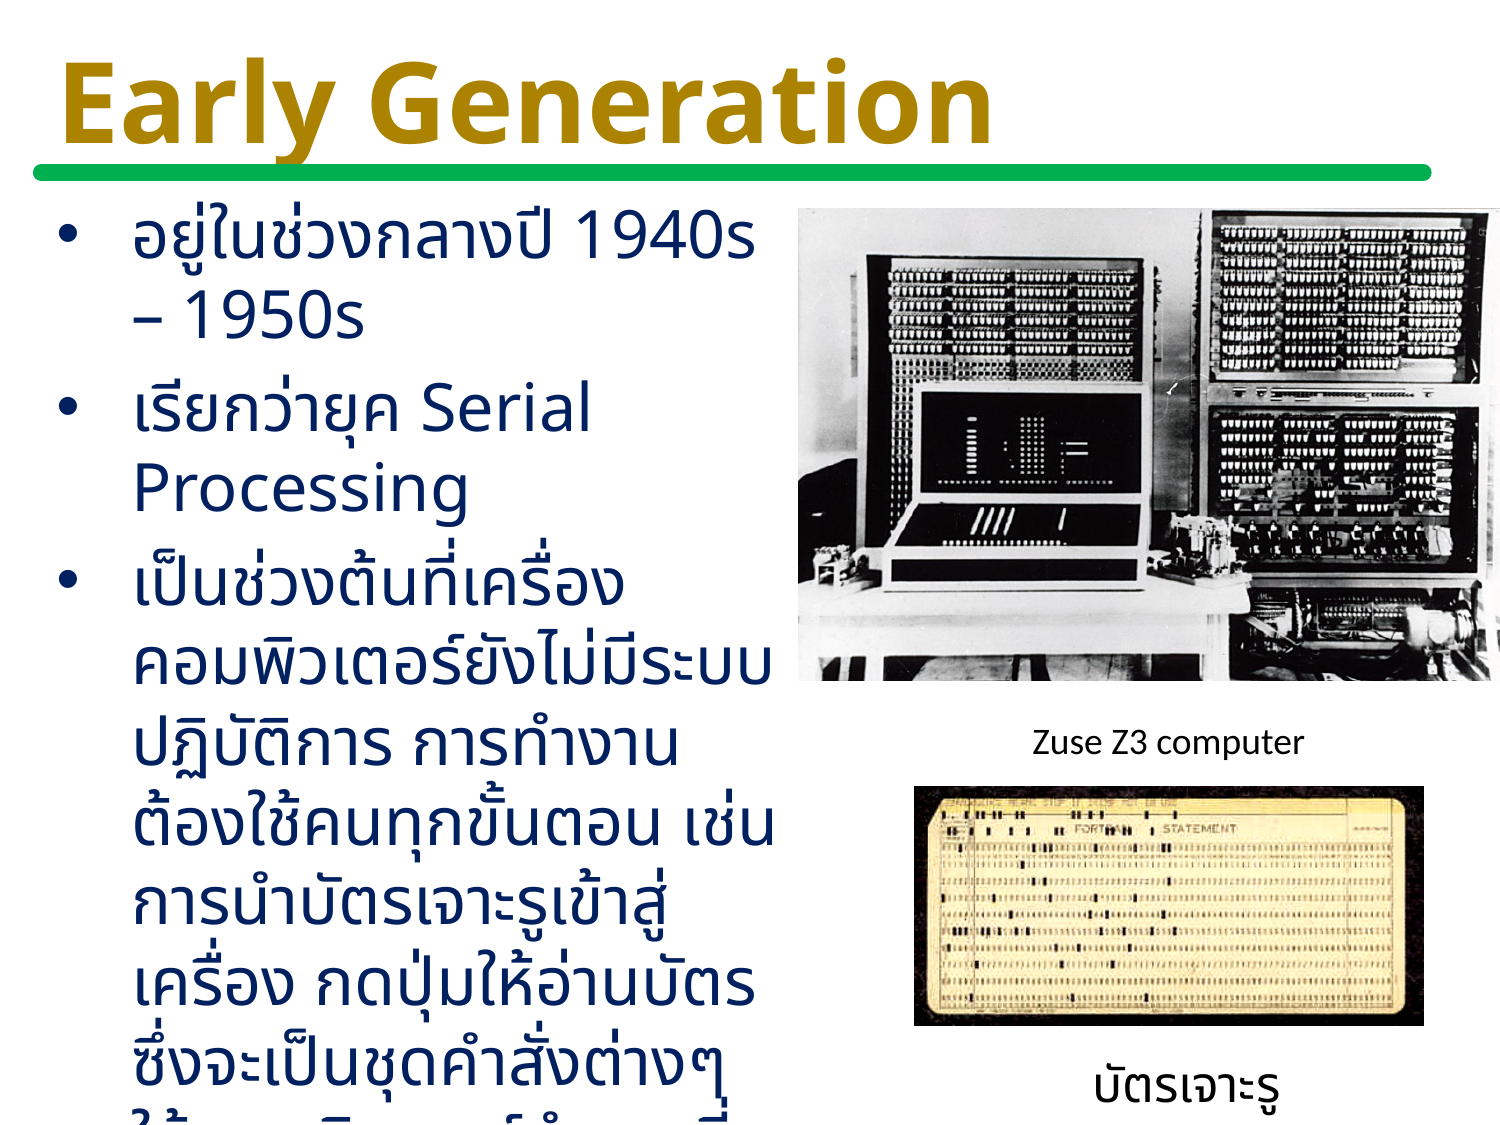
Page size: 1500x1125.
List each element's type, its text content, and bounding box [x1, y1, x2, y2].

text_box อยู่ในช่วงกลางปี 1940s – 1950s เรียกว่ายุค Serial Processing เป็นช่วงต้นที่เครื่องคอมพิวเตอร์ยังไม่มีระบบปฏิบัติการ การทำงานต้องใช้คนทุกขั้นตอน เช่นการนำบัตรเจาะรูเข้าสู่เครื่อง กดปุ่มให้อ่านบัตร ซึ่งจะเป็นชุดคำสั่งต่างๆให้คอมพิวเตอร์ทำงานที่ละขั้น การแสดงผลเป็นเพียงหลอดไฟ หรือพิมพ์ออกเครื่องพิมพ์ การทำงานที่ละขั้นจึงเป็นชื่อเรียก Serial processing [41, 184, 799, 1125]
picture [914, 786, 1424, 1027]
text_box บัตรเจาะรู [1077, 1045, 1296, 1120]
picture [798, 207, 1500, 681]
title Early Generation [41, 4, 1447, 193]
text_box Zuse Z3 computer [1017, 709, 1321, 770]
